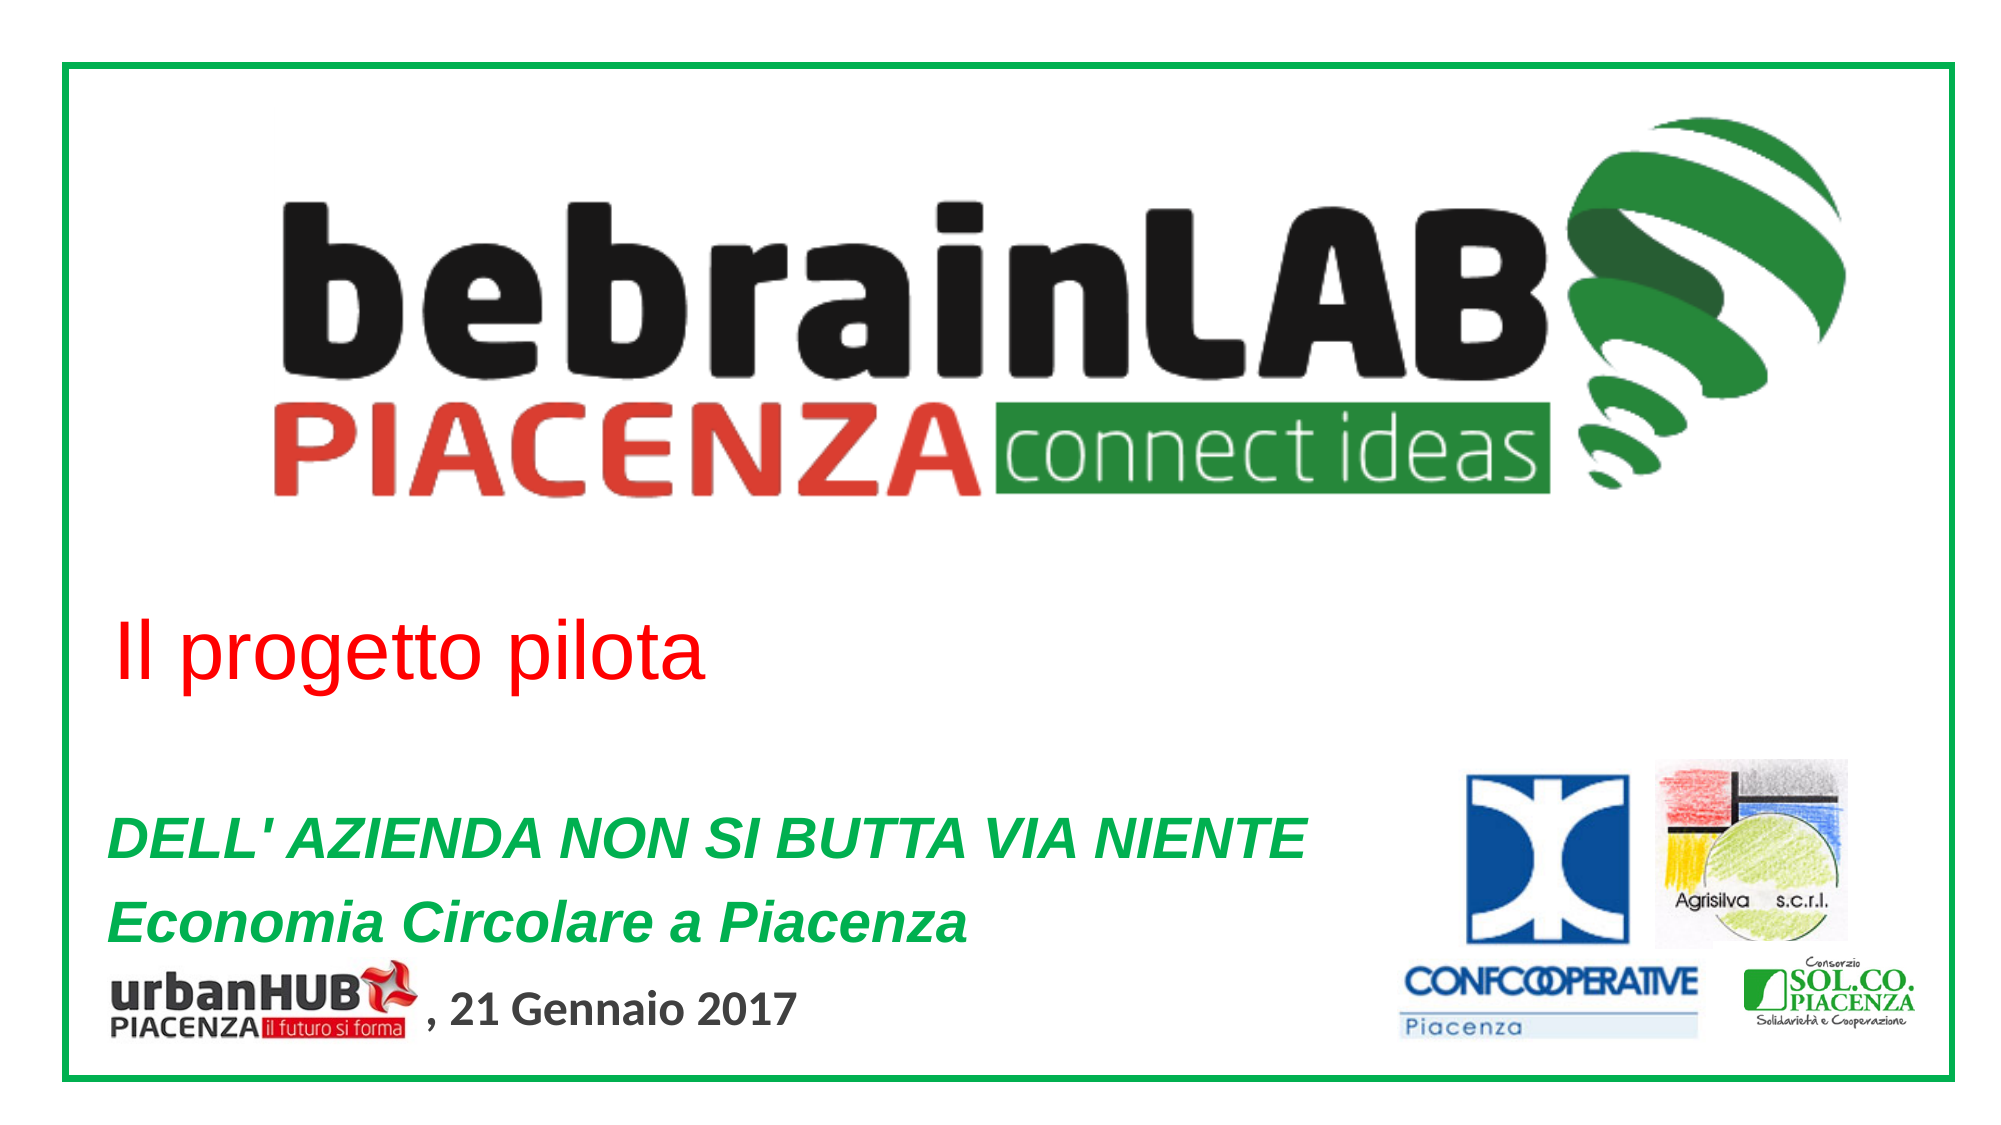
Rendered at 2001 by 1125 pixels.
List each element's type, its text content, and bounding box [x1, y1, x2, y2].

text_box Il progetto pilota [98, 589, 722, 704]
picture [273, 107, 1855, 503]
picture [107, 957, 420, 1046]
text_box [1397, 757, 1946, 1054]
text_box [65, 65, 1953, 1080]
